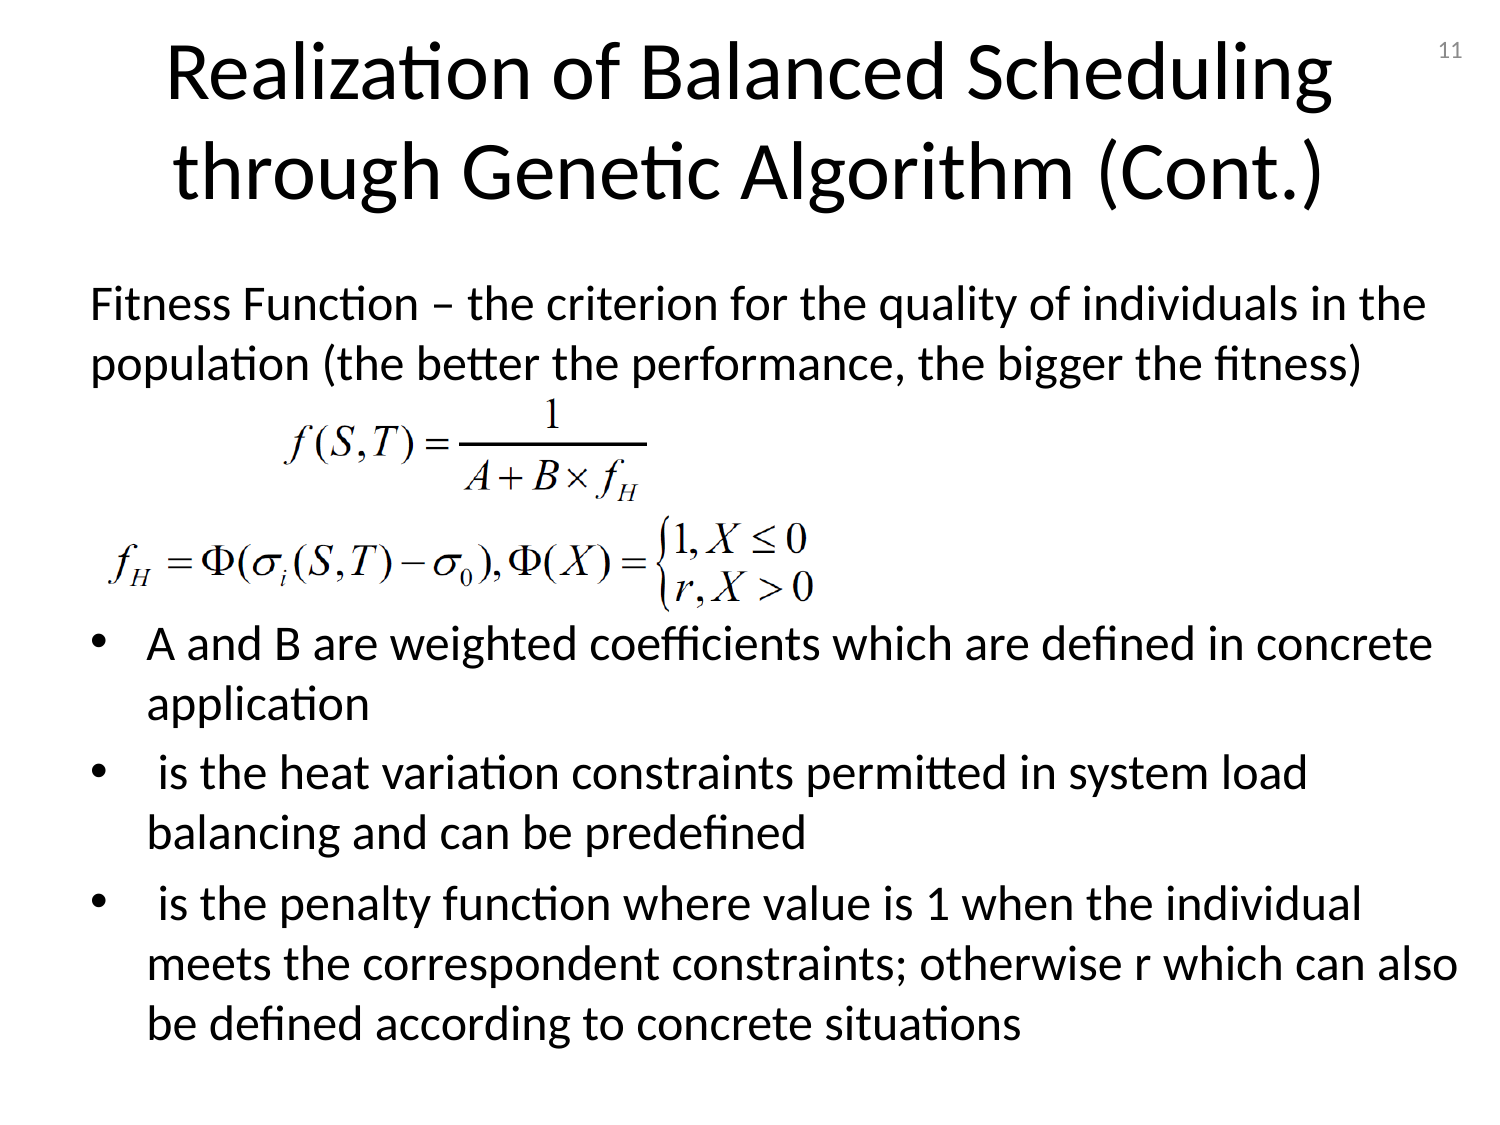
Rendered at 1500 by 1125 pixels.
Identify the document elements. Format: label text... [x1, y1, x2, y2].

slide_number 11 [1128, 19, 1478, 79]
title Realization of Balanced Scheduling through Genetic Algorithm (Cont.) [75, 0, 1425, 233]
picture [100, 395, 817, 615]
